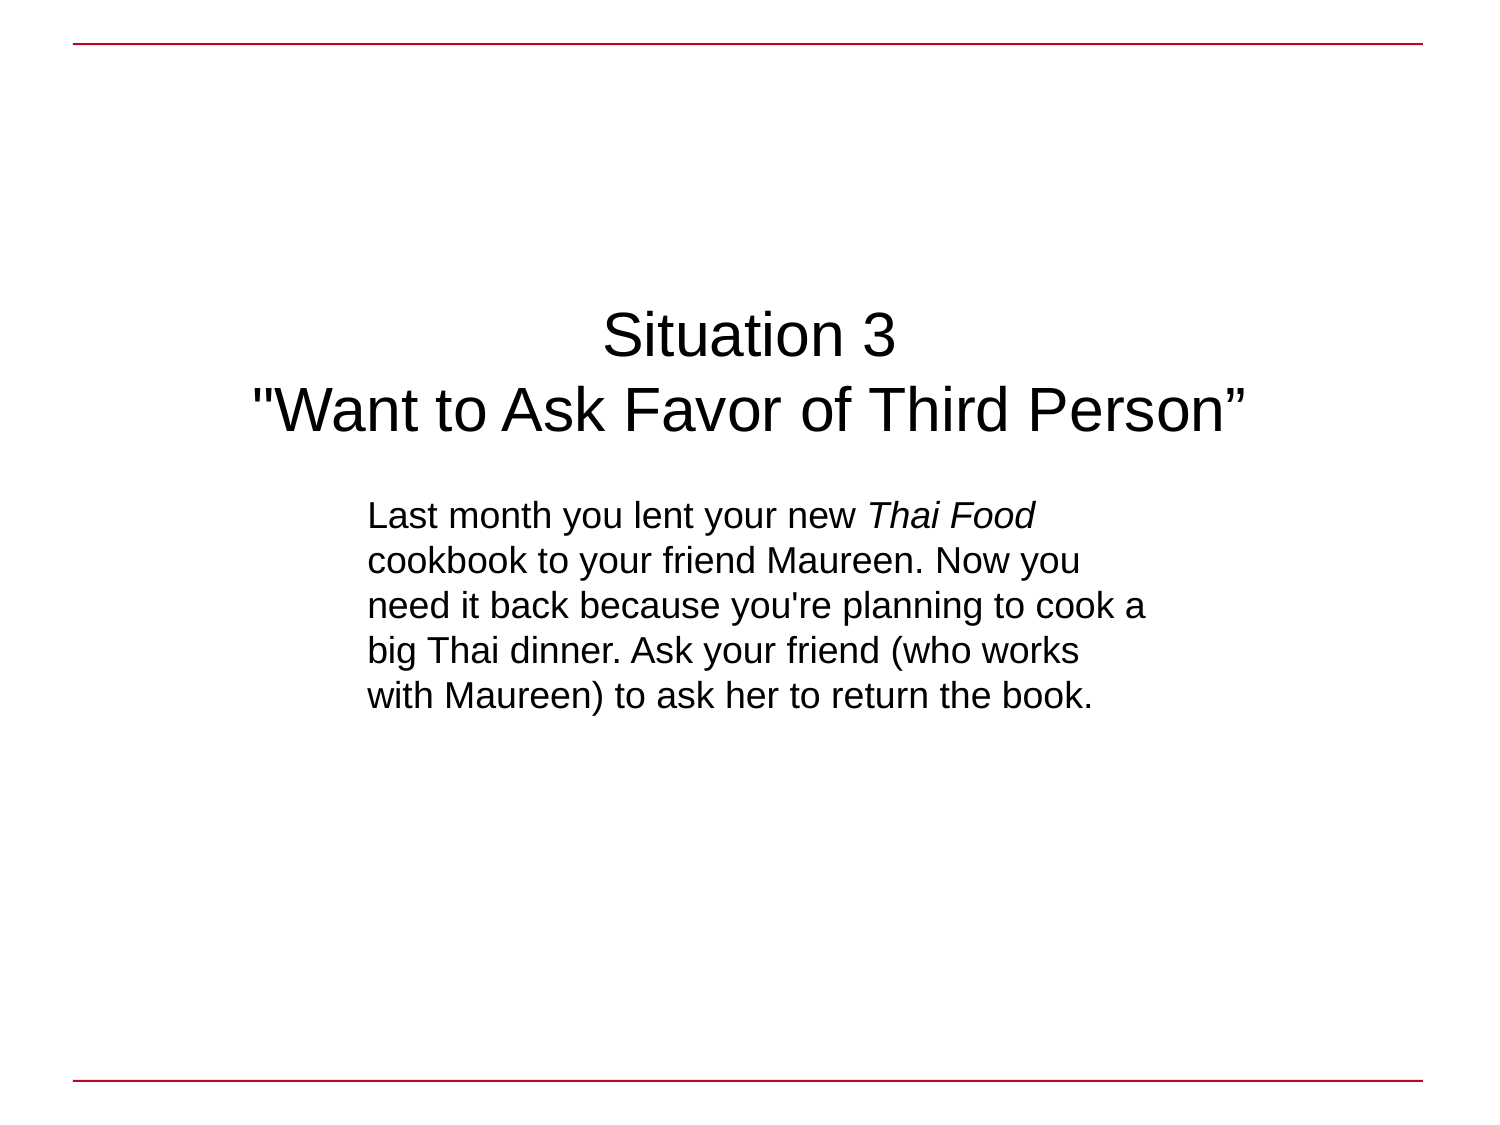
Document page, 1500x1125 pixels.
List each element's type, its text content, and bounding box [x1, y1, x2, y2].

text_box Last month you lent your new Thai Food cookbook to your friend Maureen. Now you need it back because you're planning to cook a big Thai dinner. Ask your friend (who works with Maureen) to ask her to return the book. [352, 483, 1165, 864]
title Situation 3 "Want to Ask Favor of Third Person” [74, 288, 1426, 449]
